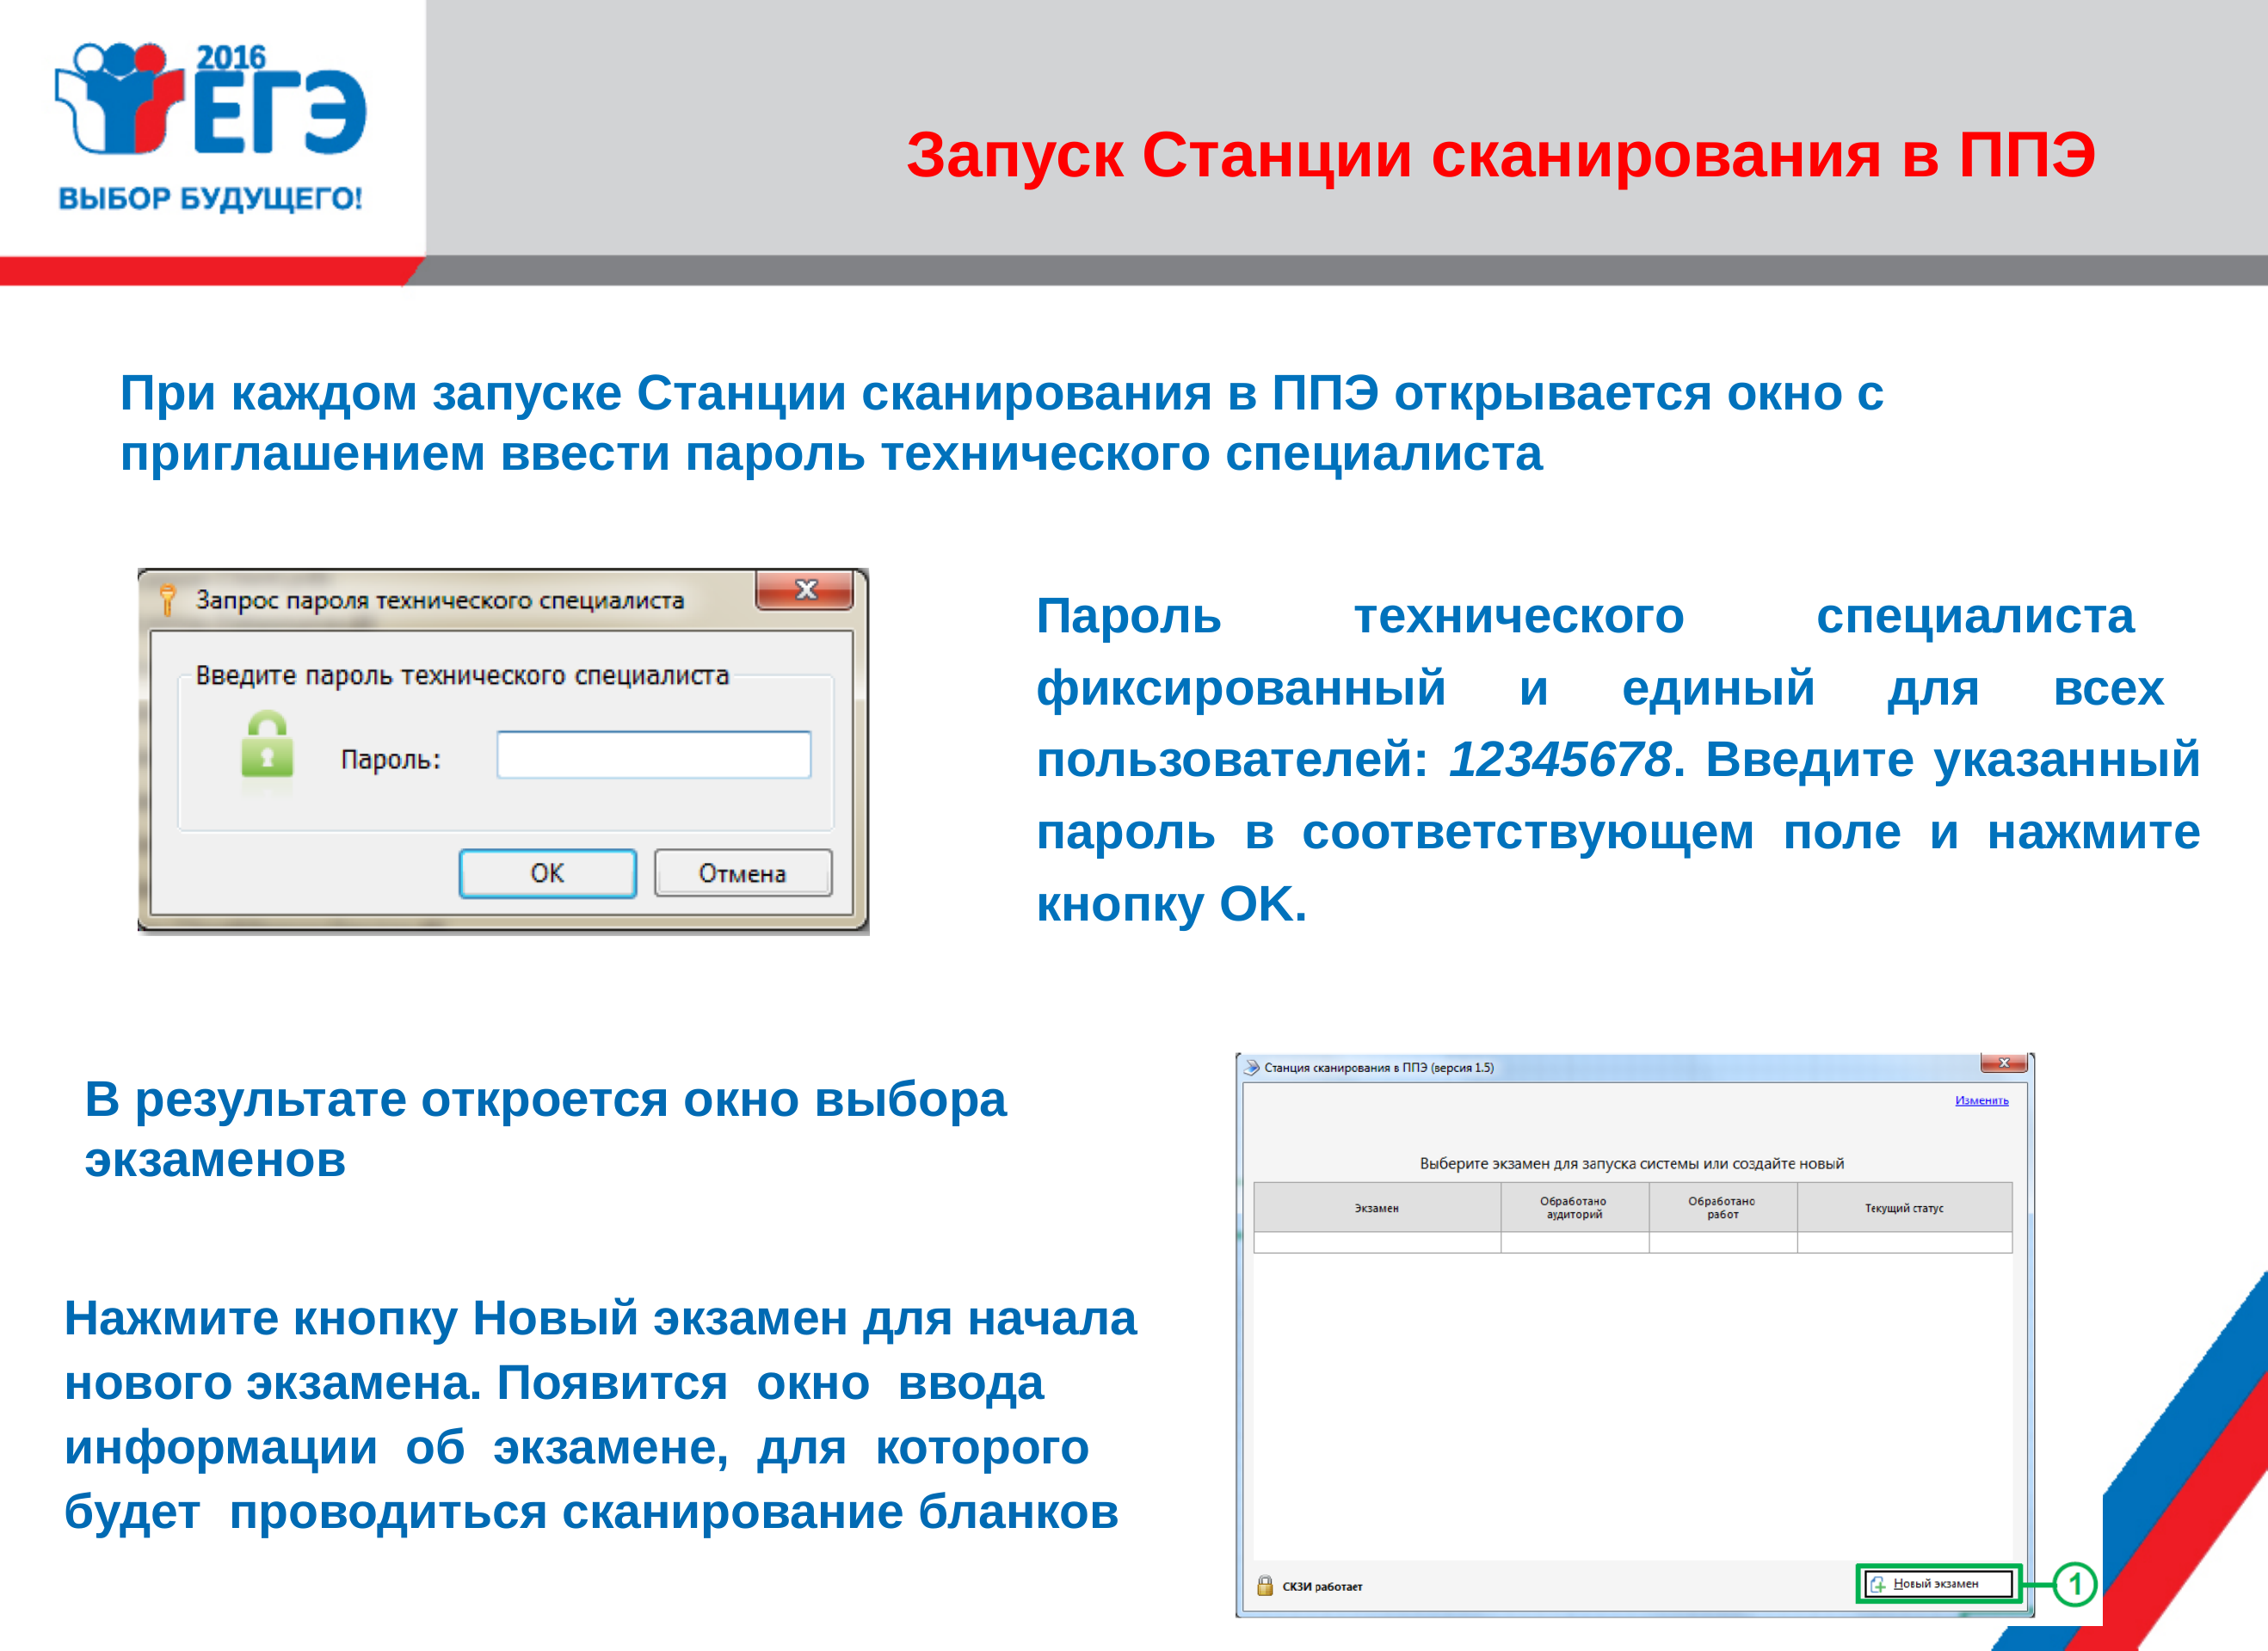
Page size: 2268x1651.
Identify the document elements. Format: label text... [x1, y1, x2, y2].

text_box Пароль технического специалиста фиксированный и единый для всех пользователей: 12345678. Введите указанный пароль в соответствующем поле и нажмите кнопку OK. [1012, 558, 2227, 1071]
title Запуск Станции сканирования в ППЭ [823, 103, 2181, 198]
text_box Нажмите кнопку Новый экзамен для начала нового экзамена. Появится окно ввода информации об экзамене, для которого будет проводиться сканирование бланков [40, 1267, 1230, 1553]
list При каждом запуске Станции сканирования в ППЭ открывается окно с приглашением ввести пароль технического специалиста [96, 348, 2202, 672]
picture [0, 0, 2268, 1651]
text_box В результате откроется окно выбора экзаменов [60, 1054, 1230, 1267]
